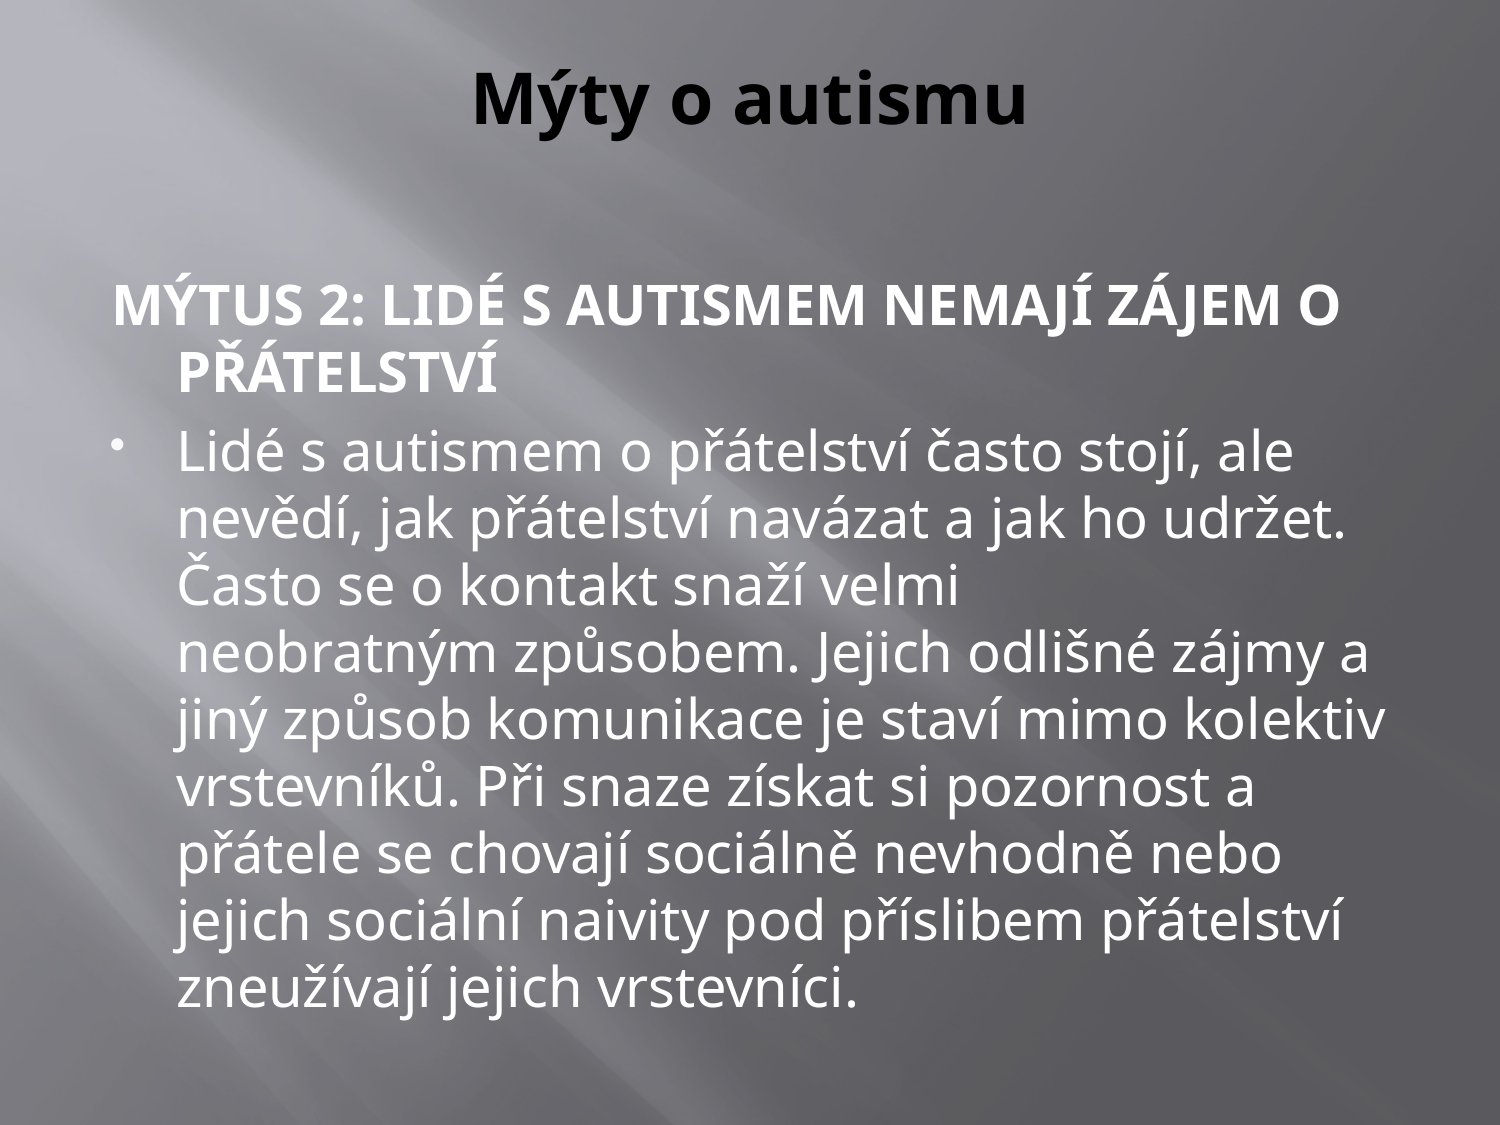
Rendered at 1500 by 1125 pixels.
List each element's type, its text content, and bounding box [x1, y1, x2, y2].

title Mýty o autismu [75, 45, 1425, 233]
list MÝTUS 2: LIDÉ S AUTISMEM NEMAJÍ ZÁJEM O PŘÁTELSTVÍ Lidé s autismem o přátelství často stojí, ale nevědí, jak přátelství navázat a jak ho udržet. Často se o kontakt snaží velmi neobratným způsobem. Jejich odlišné zájmy a jiný způsob komunikace je staví mimo kolektiv vrstevníků. Při snaze získat si pozornost a přátele se chovají sociálně nevhodně nebo jejich sociální naivity pod příslibem přátelství zneužívají jejich vrstevníci. [75, 262, 1425, 1035]
